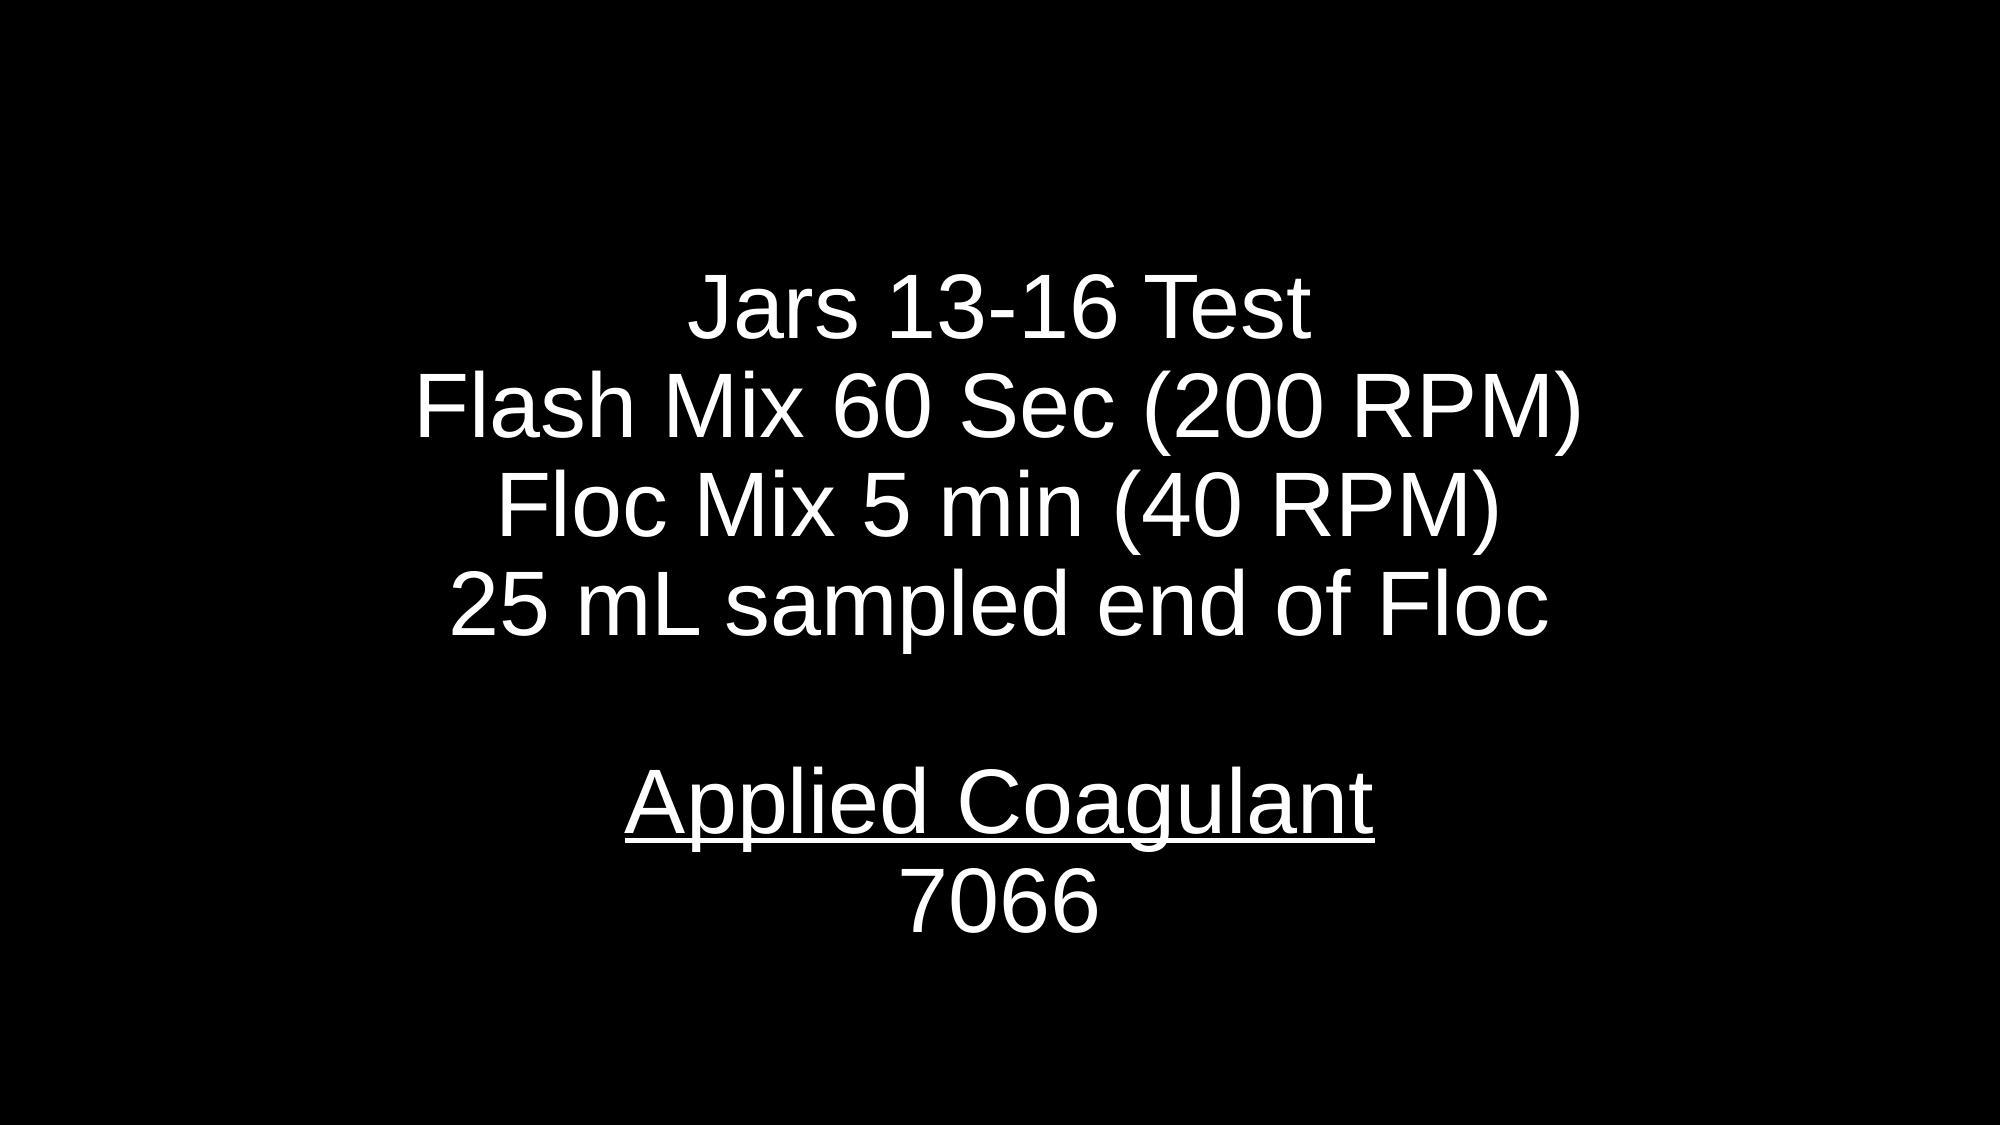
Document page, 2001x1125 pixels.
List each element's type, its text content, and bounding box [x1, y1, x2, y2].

title Jars 13-16 Test Flash Mix 60 Sec (200 RPM) Floc Mix 5 min (40 RPM) 25 mL sampled end of Floc Applied Coagulant 7066 [249, 184, 1750, 960]
